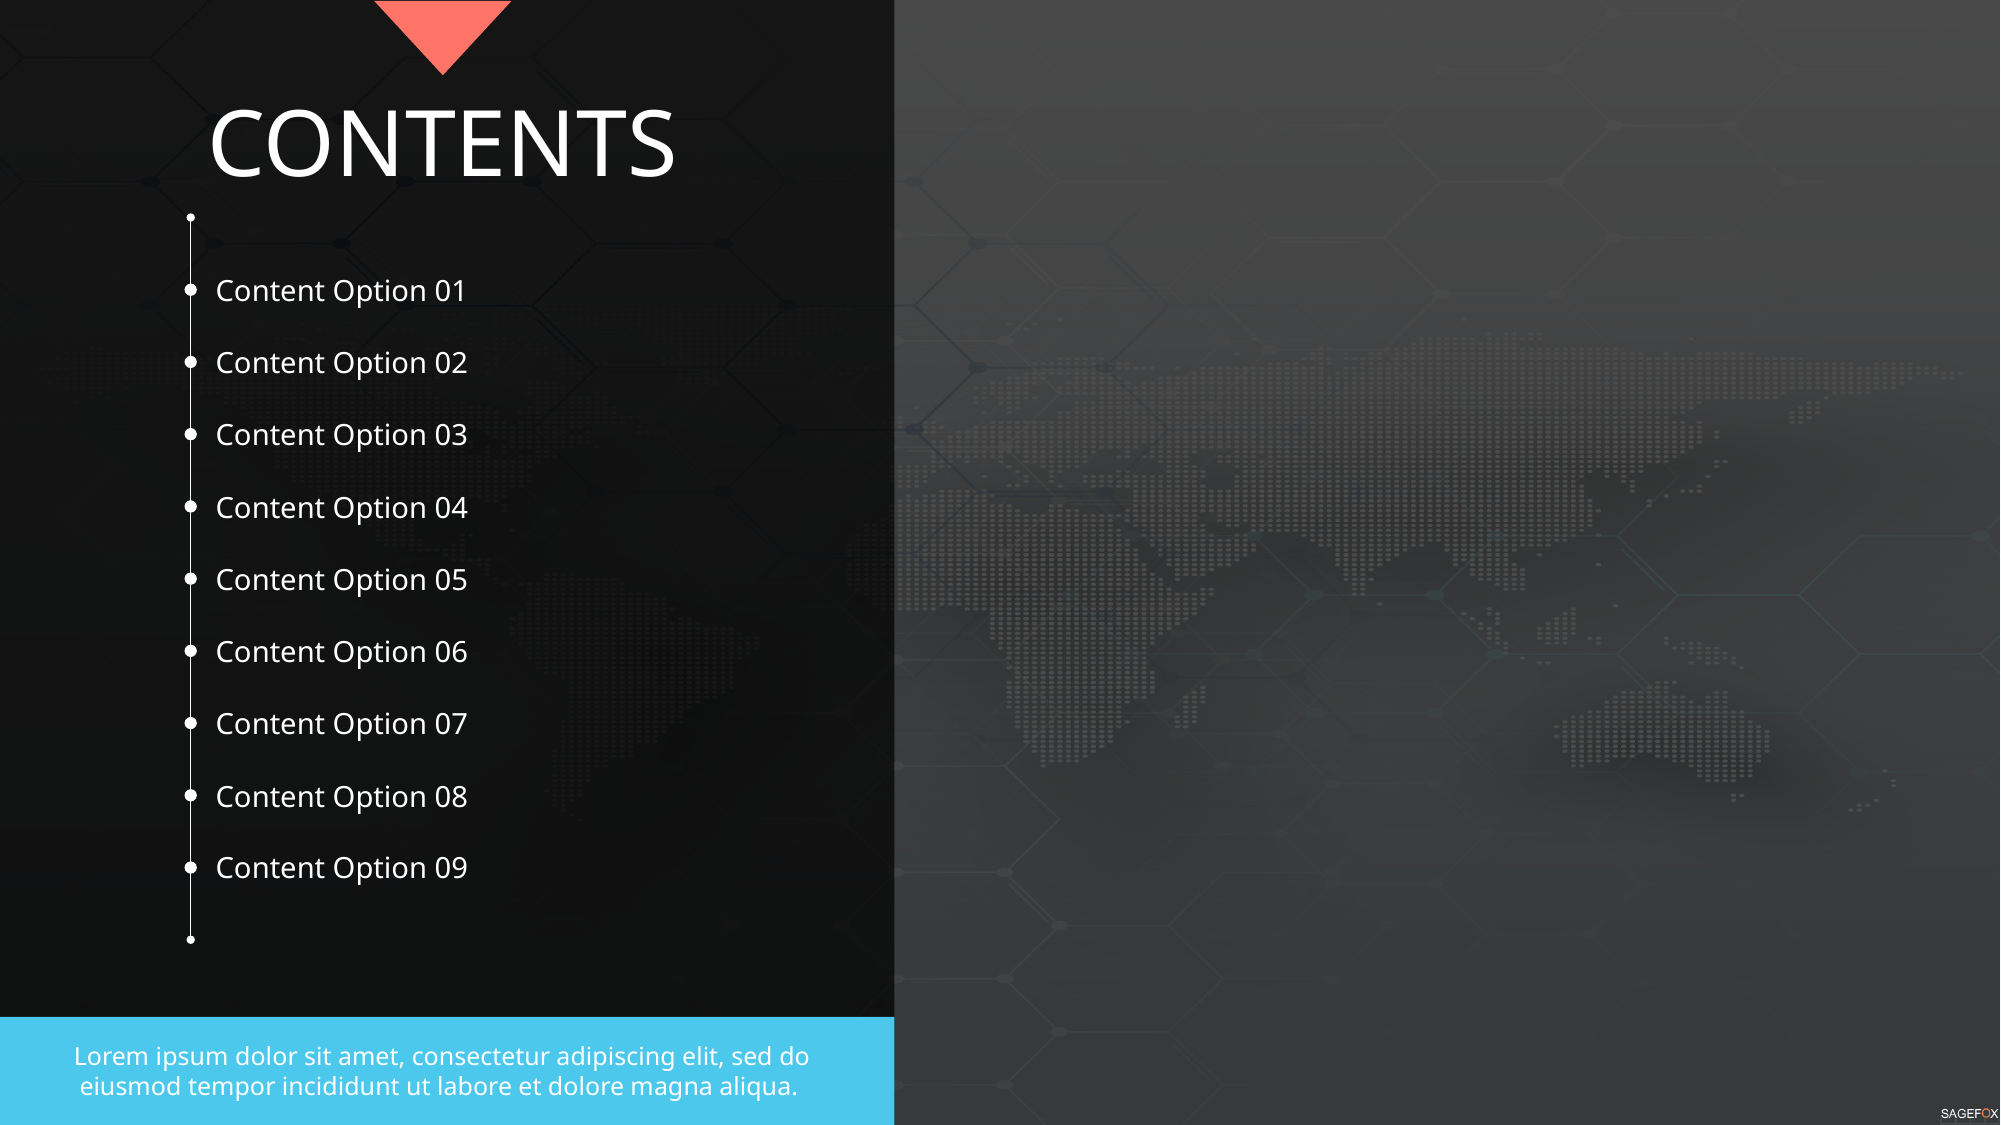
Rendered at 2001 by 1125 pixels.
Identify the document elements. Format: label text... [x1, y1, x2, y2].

text_box Content Option 07 [200, 697, 501, 748]
picture [895, 0, 2001, 1125]
text_box [0, 0, 895, 1016]
text_box Content Option 03 [200, 408, 501, 459]
text_box CONTENTS [142, 77, 743, 202]
text_box Content Option 05 [200, 554, 501, 604]
text_box [0, 1016, 895, 1125]
text_box Content Option 08 [200, 770, 501, 821]
text_box Content Option 04 [200, 481, 501, 532]
text_box Content Option 02 [200, 337, 501, 387]
text_box Lorem ipsum dolor sit amet, consectetur adipiscing elit, sed do eiusmod tempor incididunt ut labore et dolore magna aliqua. [11, 1033, 874, 1108]
text_box [371, 0, 514, 77]
text_box Content Option 09 [200, 842, 501, 893]
text_box Content Option 06 [200, 626, 501, 676]
text_box Content Option 01 [200, 264, 501, 315]
